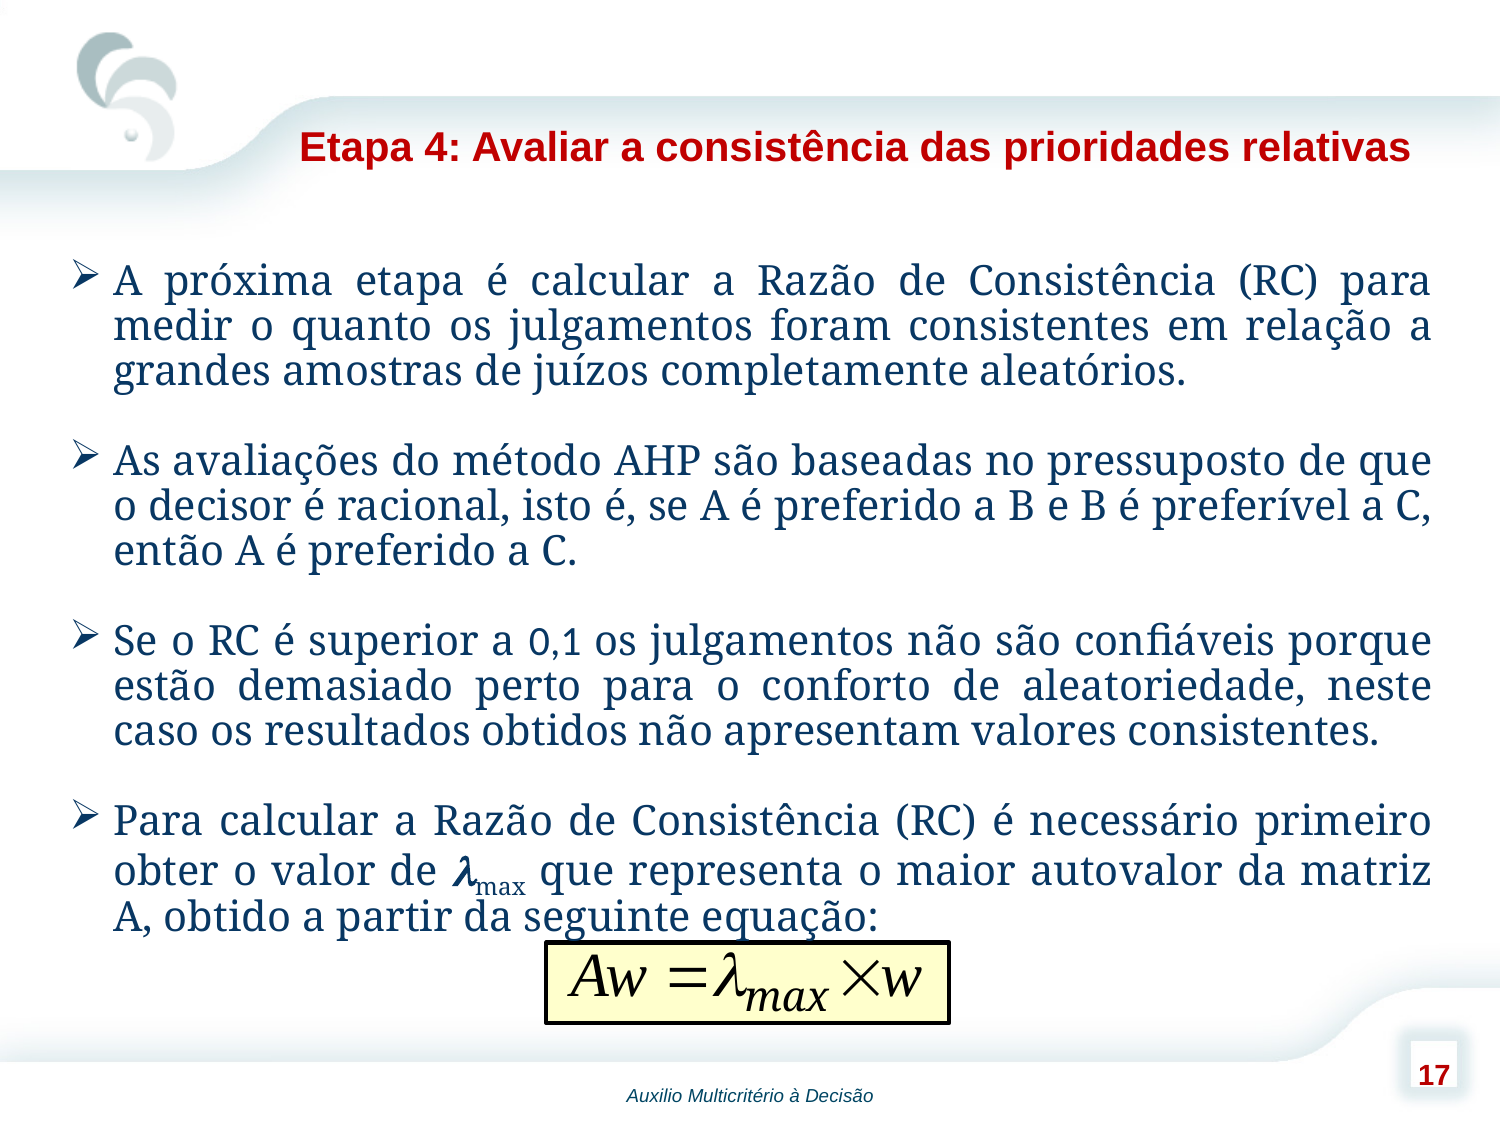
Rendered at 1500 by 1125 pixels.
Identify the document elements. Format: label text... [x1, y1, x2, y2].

text_box Etapa 4: Avaliar a consistência das prioridades relativas [284, 111, 1500, 213]
text_box [544, 949, 549, 1025]
picture [0, 0, 1500, 1125]
text_box [939, 949, 951, 1025]
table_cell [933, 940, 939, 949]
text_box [556, 938, 933, 1028]
text_box A próxima etapa é calcular a Razão de Consistência (RC) para medir o quanto os julgamentos foram consistentes em relação a grandes amostras de juízos completamente aleatórios. As avaliações do método AHP são baseadas no pressuposto de que o decisor é racional, isto é, se A é preferido a B e B é preferível a C, então A é preferido a C. Se o RC é superior a 0,1 os julgamentos não são confiáveis porque estão demasiado perto para o conforto de aleatoriedade, neste caso os resultados obtidos não apresentam valores consistentes. Para calcular a Razão de Consistência (RC) é necessário primeiro obter o valor de max que representa o maior autovalor da matriz A, obtido a partir da seguinte equação: [54, 252, 1448, 949]
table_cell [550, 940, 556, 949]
